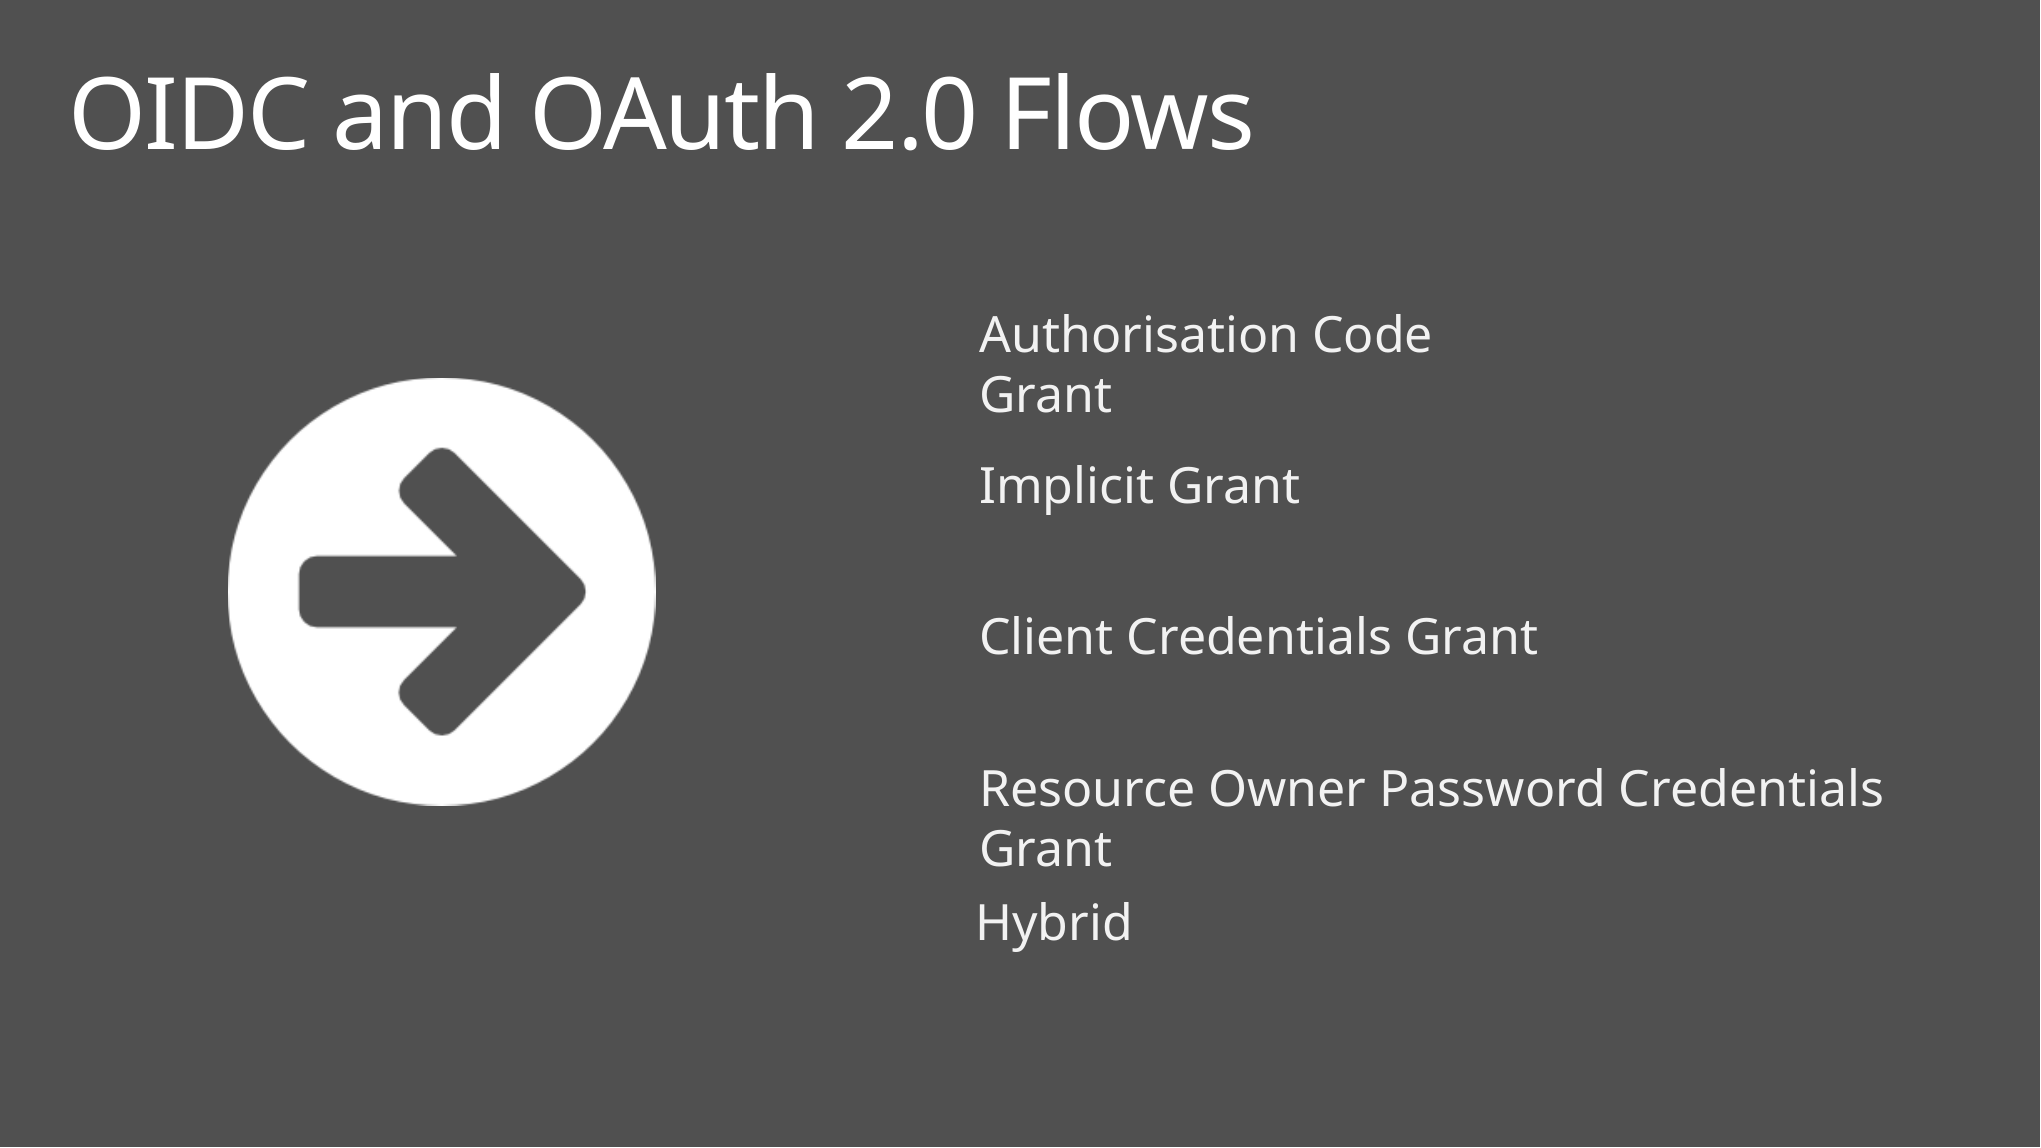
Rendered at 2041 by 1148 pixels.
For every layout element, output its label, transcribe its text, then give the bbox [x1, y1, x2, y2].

title OIDC and OAuth 2.0 Flows [45, 48, 1996, 199]
picture [228, 378, 656, 806]
text_box Client Credentials Grant [949, 580, 1694, 689]
text_box Implicit Grant [949, 447, 1339, 538]
text_box Hybrid [960, 883, 1148, 959]
text_box Authorisation Code Grant [949, 278, 1576, 447]
text_box Resource Owner Password Credentials Grant [949, 731, 1989, 900]
